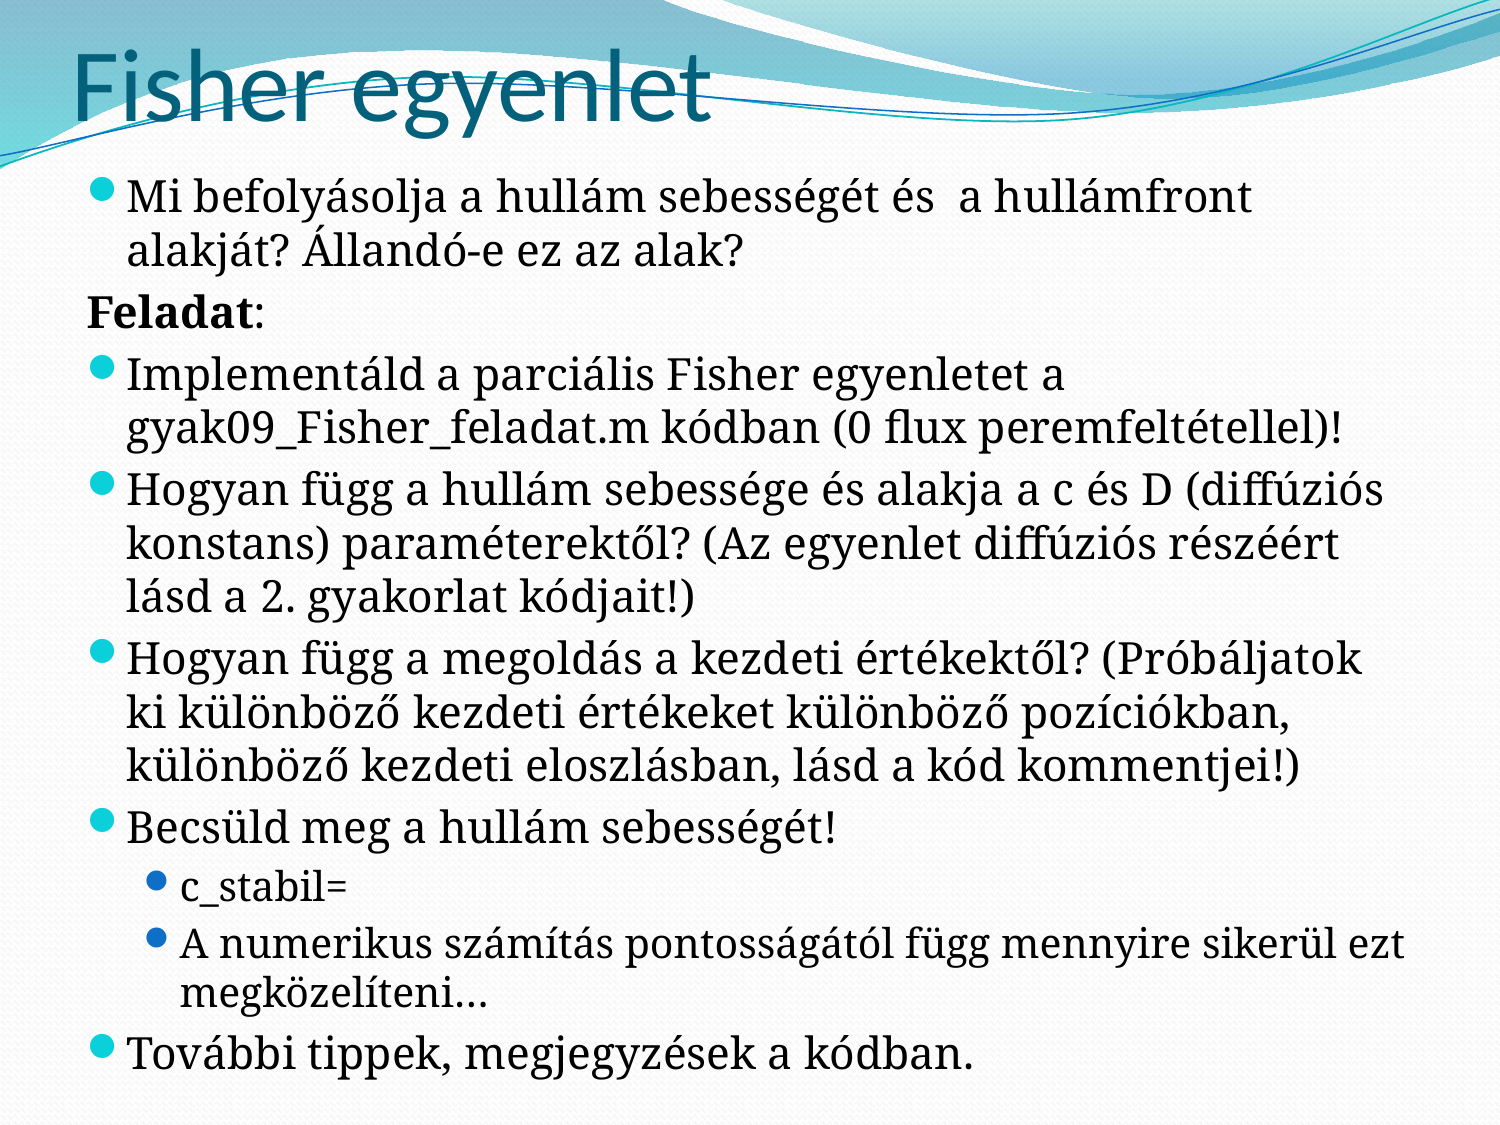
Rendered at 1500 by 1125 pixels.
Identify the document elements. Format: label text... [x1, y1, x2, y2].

title Fisher egyenlet [71, 0, 1422, 143]
